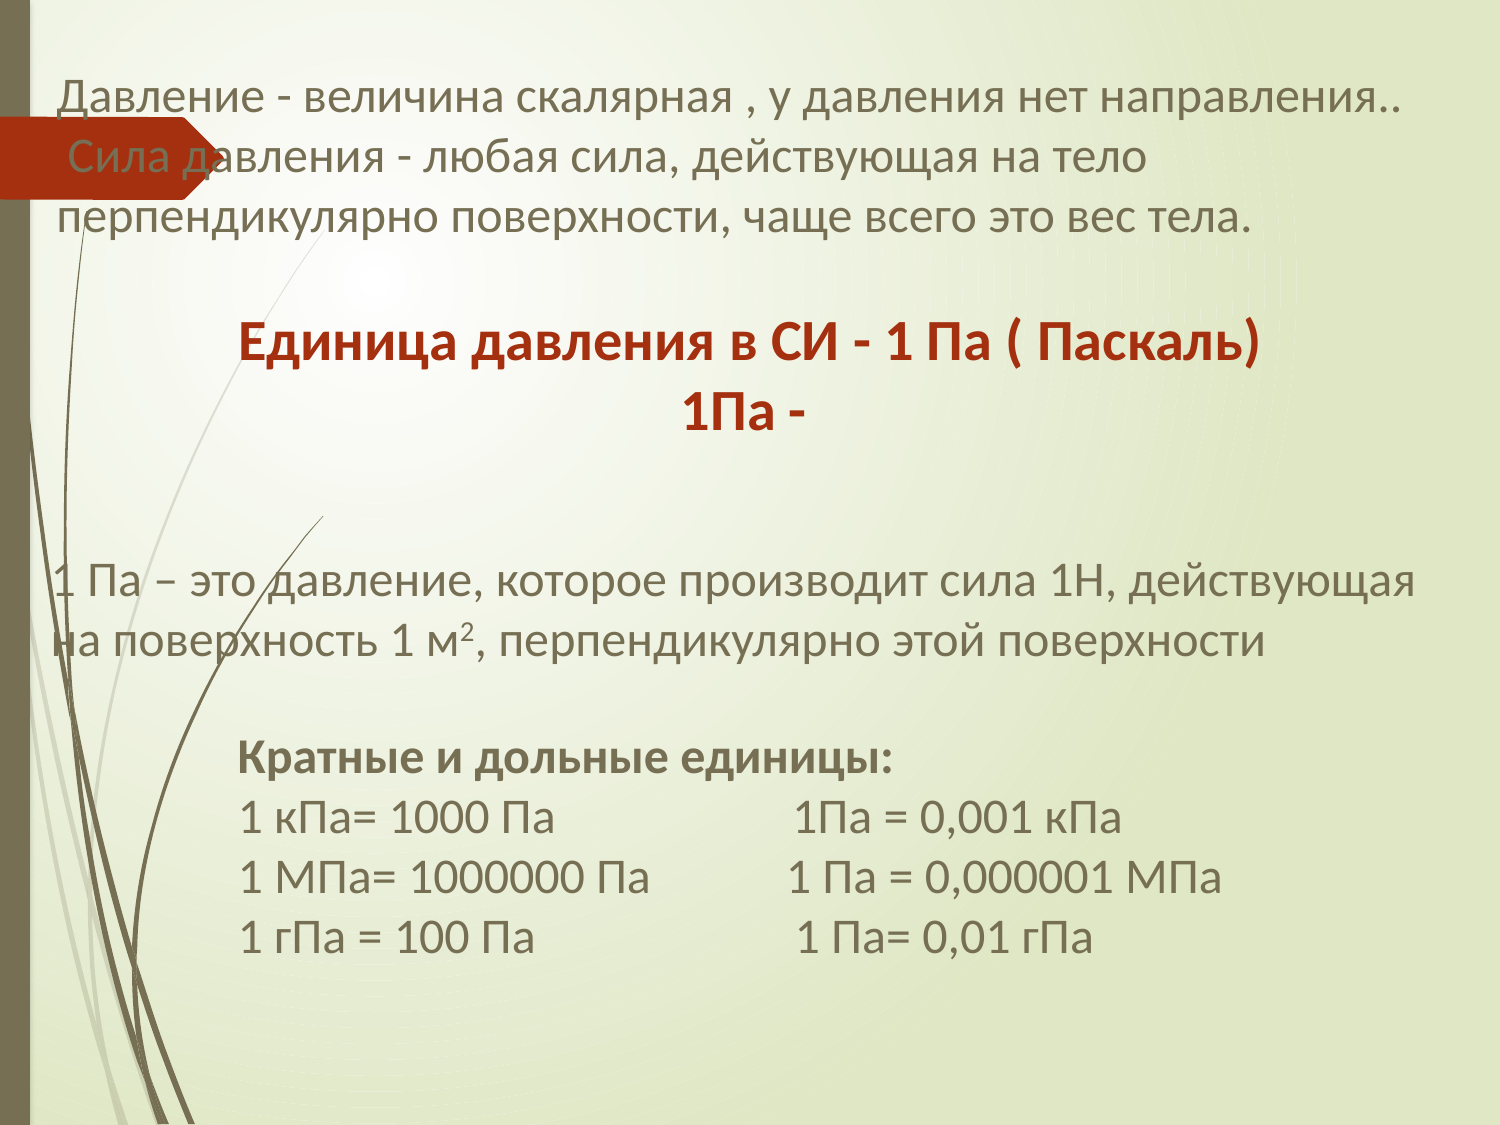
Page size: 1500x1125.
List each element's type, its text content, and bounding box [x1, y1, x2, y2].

text_box Кратные и дольные единицы: 1 кПа= 1000 Па 1Па = 0,001 кПа 1 МПа= 1000000 Па 1 Па = 0,000001 МПа 1 гПа = 100 Па 1 Па= 0,01 гПа [222, 716, 1239, 971]
text_box Давление - величина скалярная , у давления нет направления.. Сила давления - любая сила, действующая на тело перпендикулярно поверхности, чаще всего это вес тела. [41, 54, 1460, 250]
text_box 1 Па – это давление, которое производит сила 1Н, действующая на поверхность 1 м2, перпендикулярно этой поверхности [35, 538, 1443, 674]
